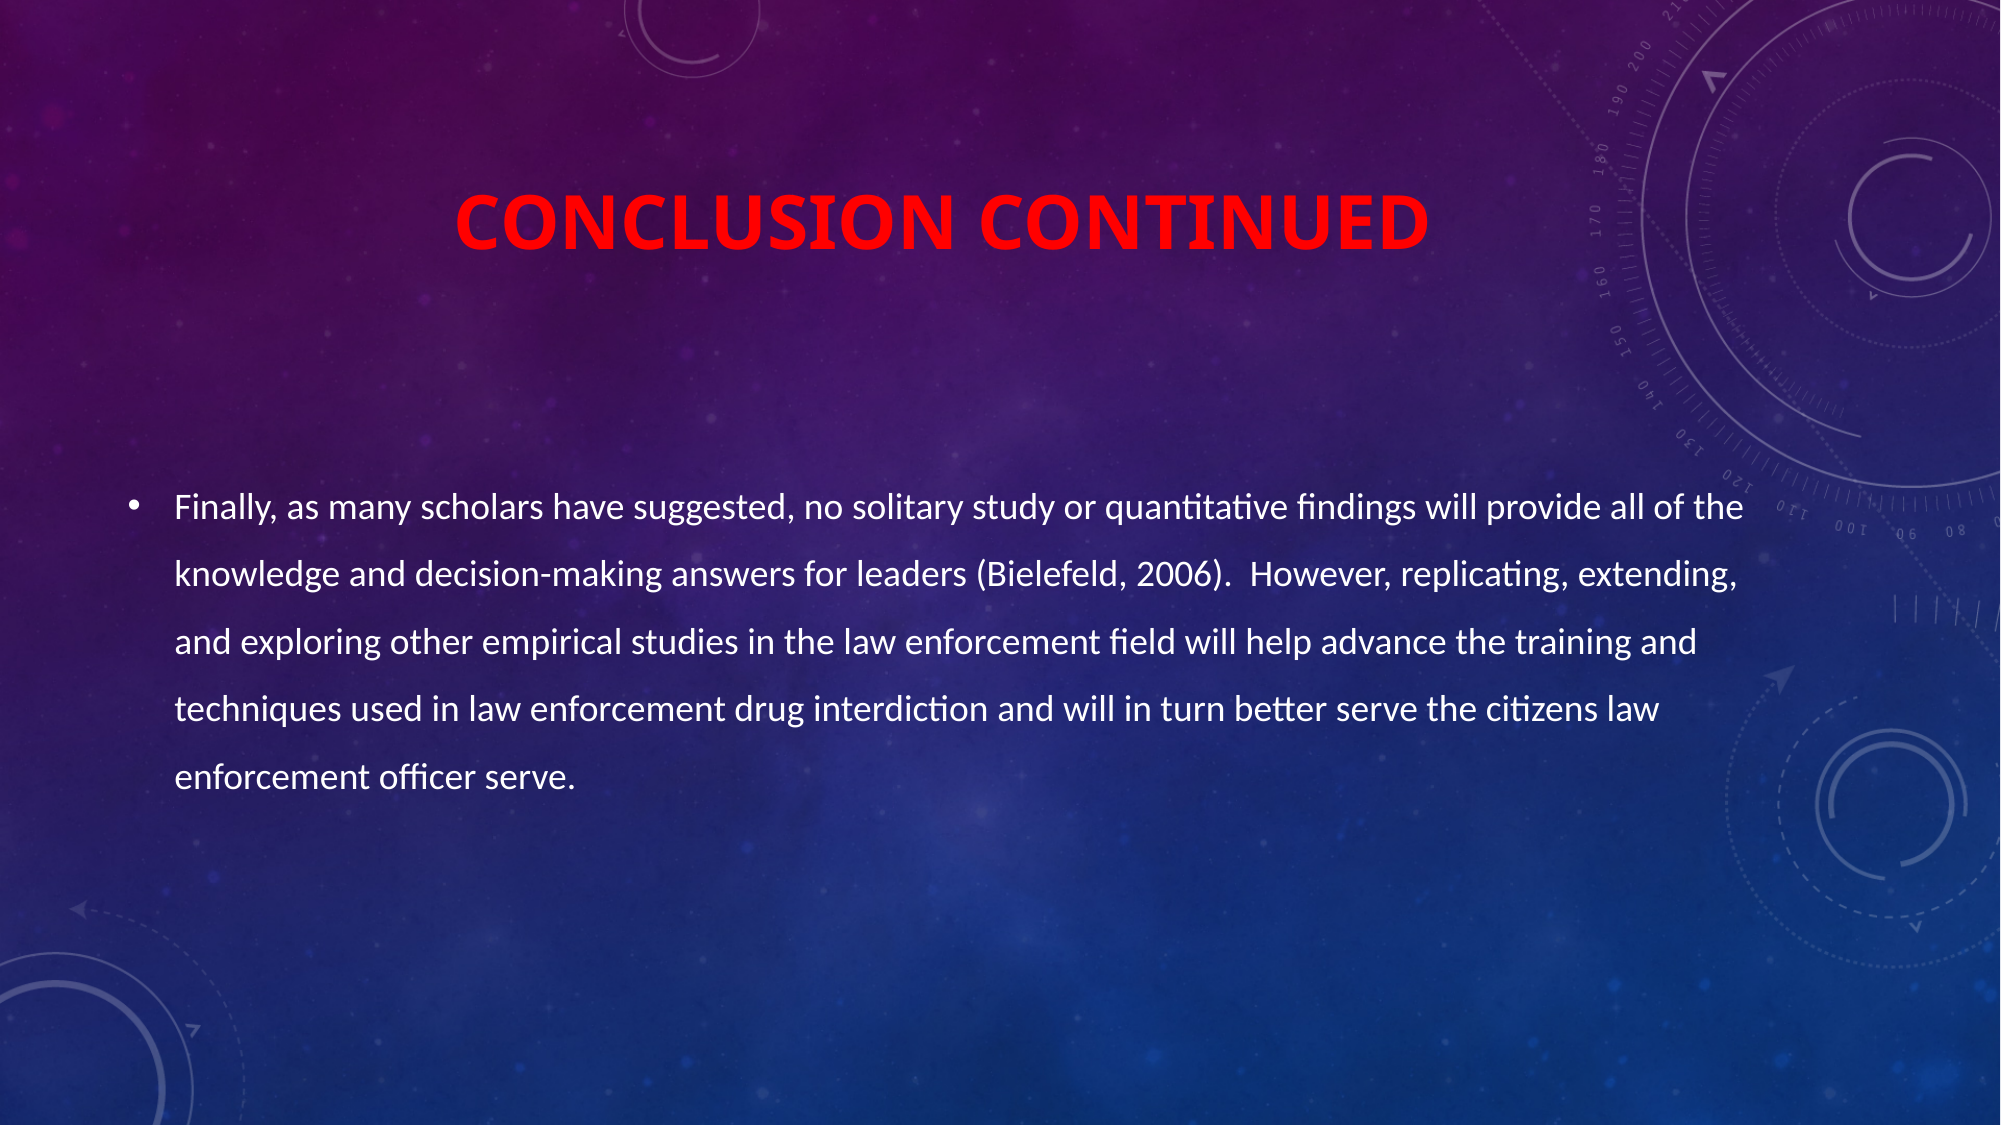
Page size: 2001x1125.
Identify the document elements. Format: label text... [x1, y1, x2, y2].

title Conclusion continued [112, 99, 1775, 339]
picture [0, 0, 2001, 1125]
list Finally, as many scholars have suggested, no solitary study or quantitative findings will provide all of the knowledge and decision-making answers for leaders (Bielefeld, 2006). However, replicating, extending, and exploring other empirical studies in the law enforcement field will help advance the training and techniques used in law enforcement drug interdiction and will in turn better serve the citizens law enforcement officer serve. [112, 351, 1775, 950]
